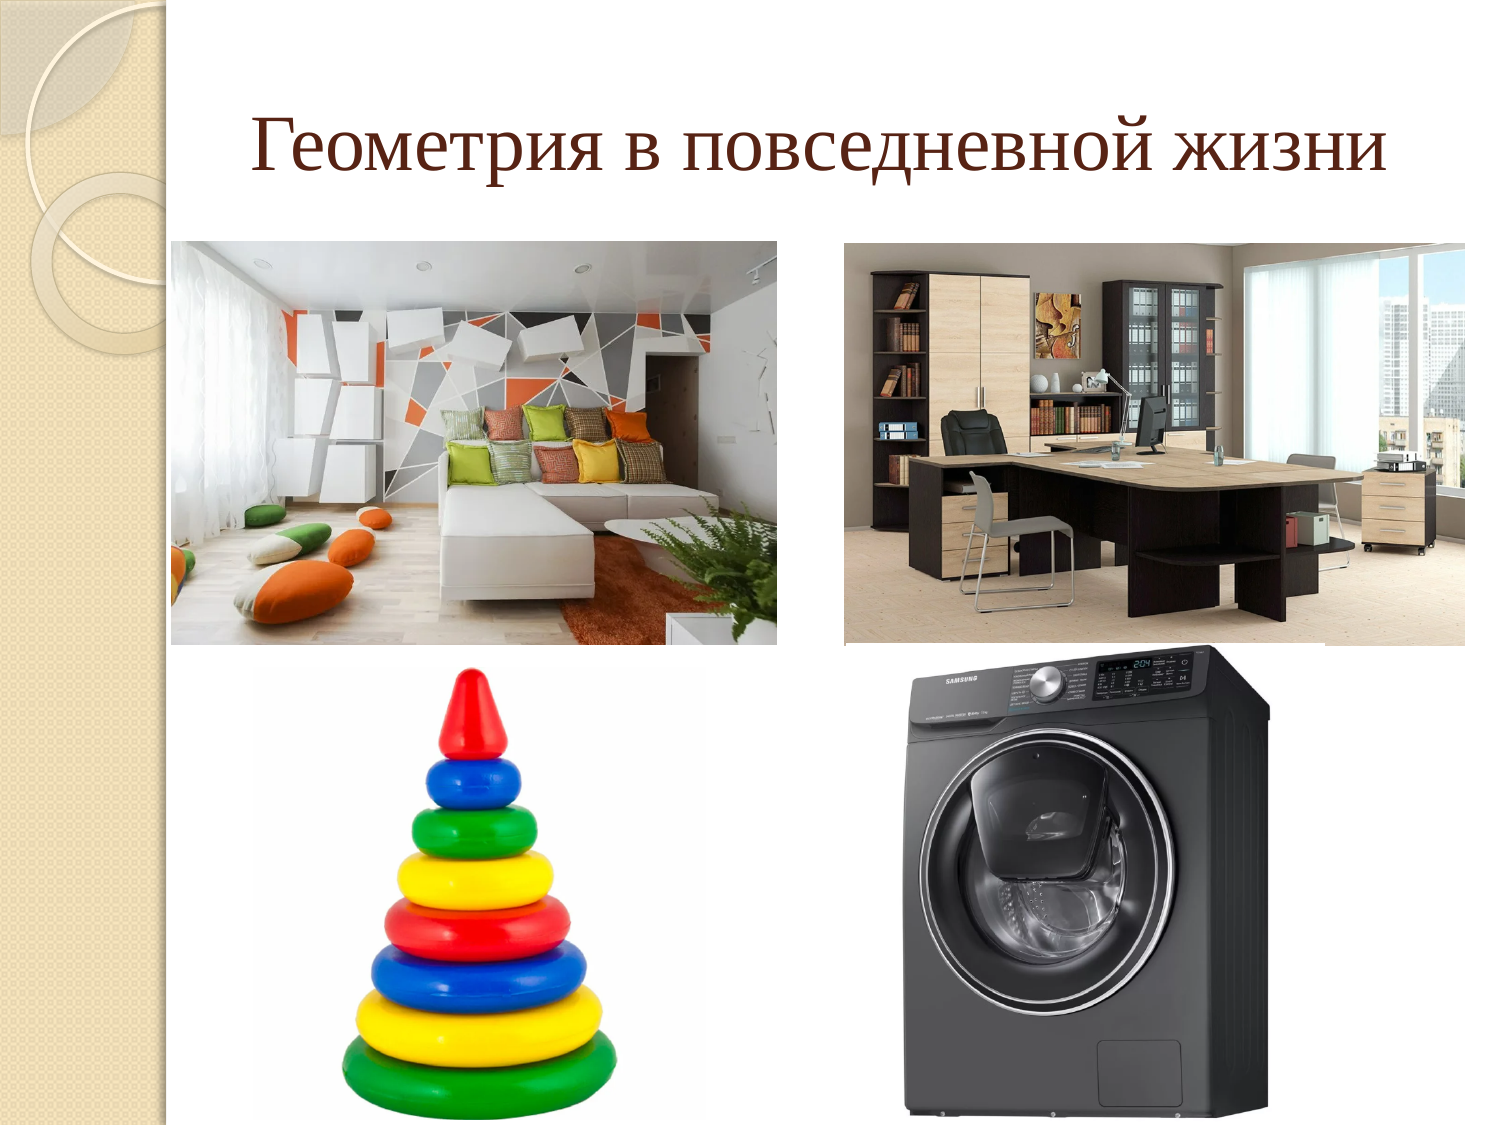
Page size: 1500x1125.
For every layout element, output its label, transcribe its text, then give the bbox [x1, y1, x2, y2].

title Геометрия в повседневной жизни [235, 45, 1466, 233]
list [170, 240, 777, 645]
picture [253, 667, 707, 1120]
picture [844, 243, 1465, 1123]
